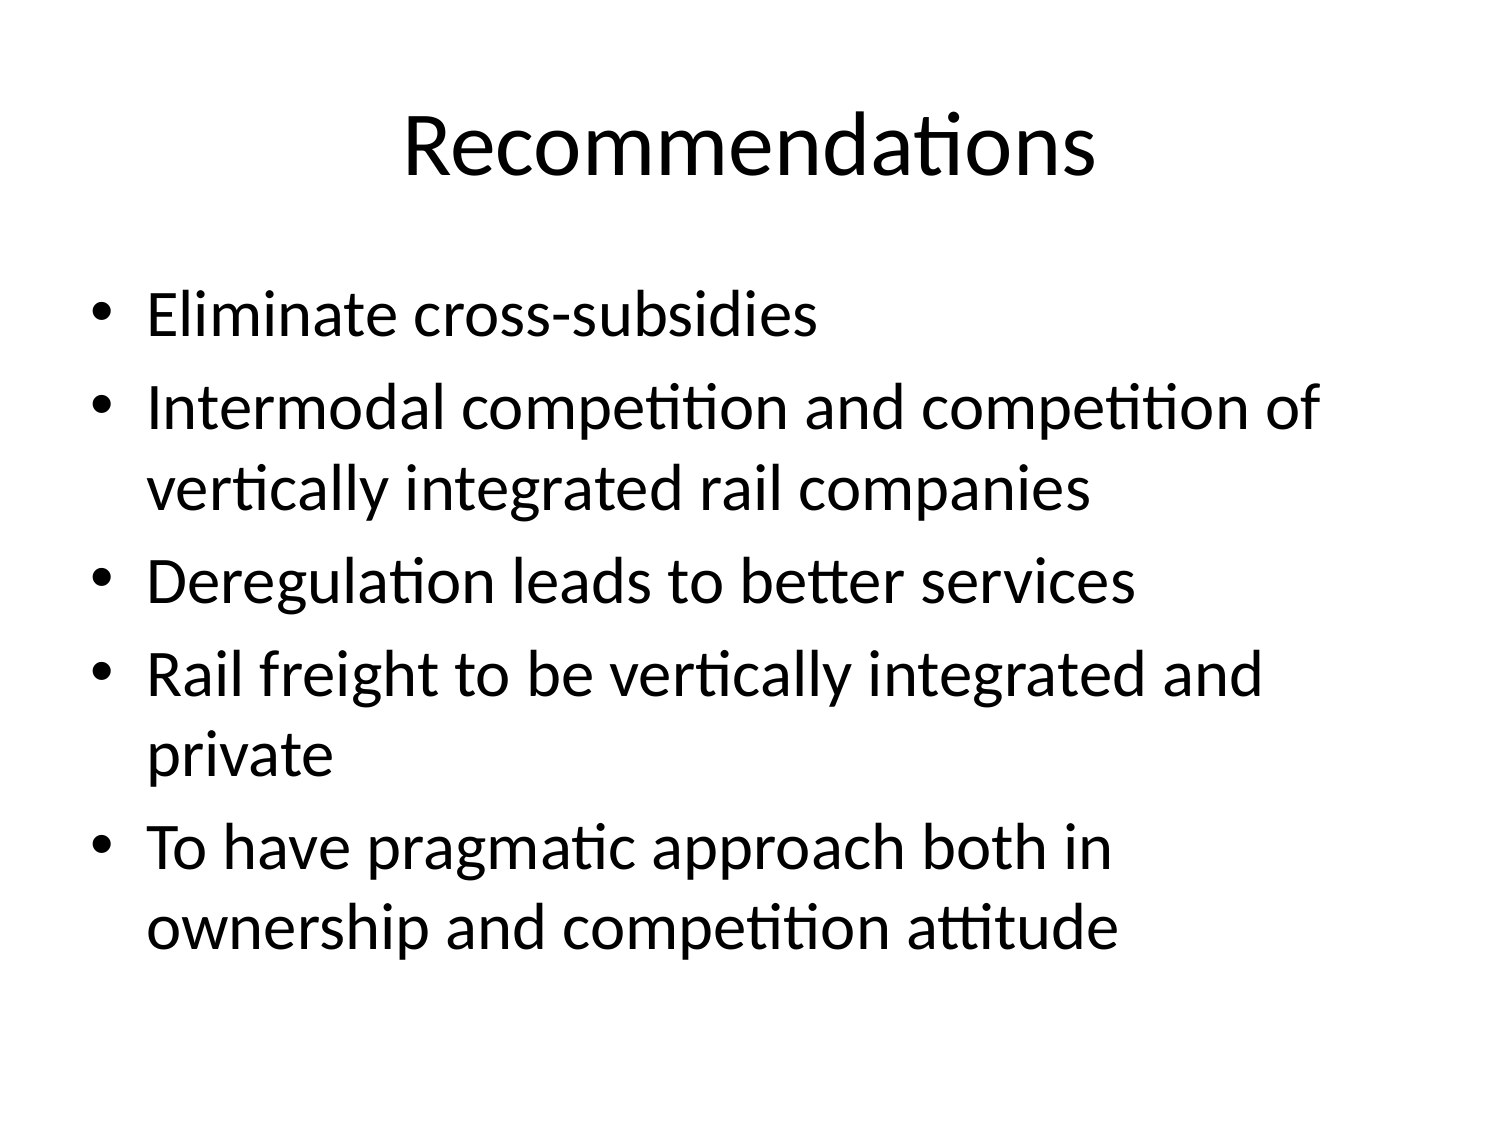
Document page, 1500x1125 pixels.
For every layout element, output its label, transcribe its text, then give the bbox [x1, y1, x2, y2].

list Eliminate cross-subsidies Intermodal competition and competition of vertically integrated rail companies Deregulation leads to better services Rail freight to be vertically integrated and private To have pragmatic approach both in ownership and competition attitude [75, 262, 1425, 1005]
title Recommendations [75, 45, 1425, 233]
